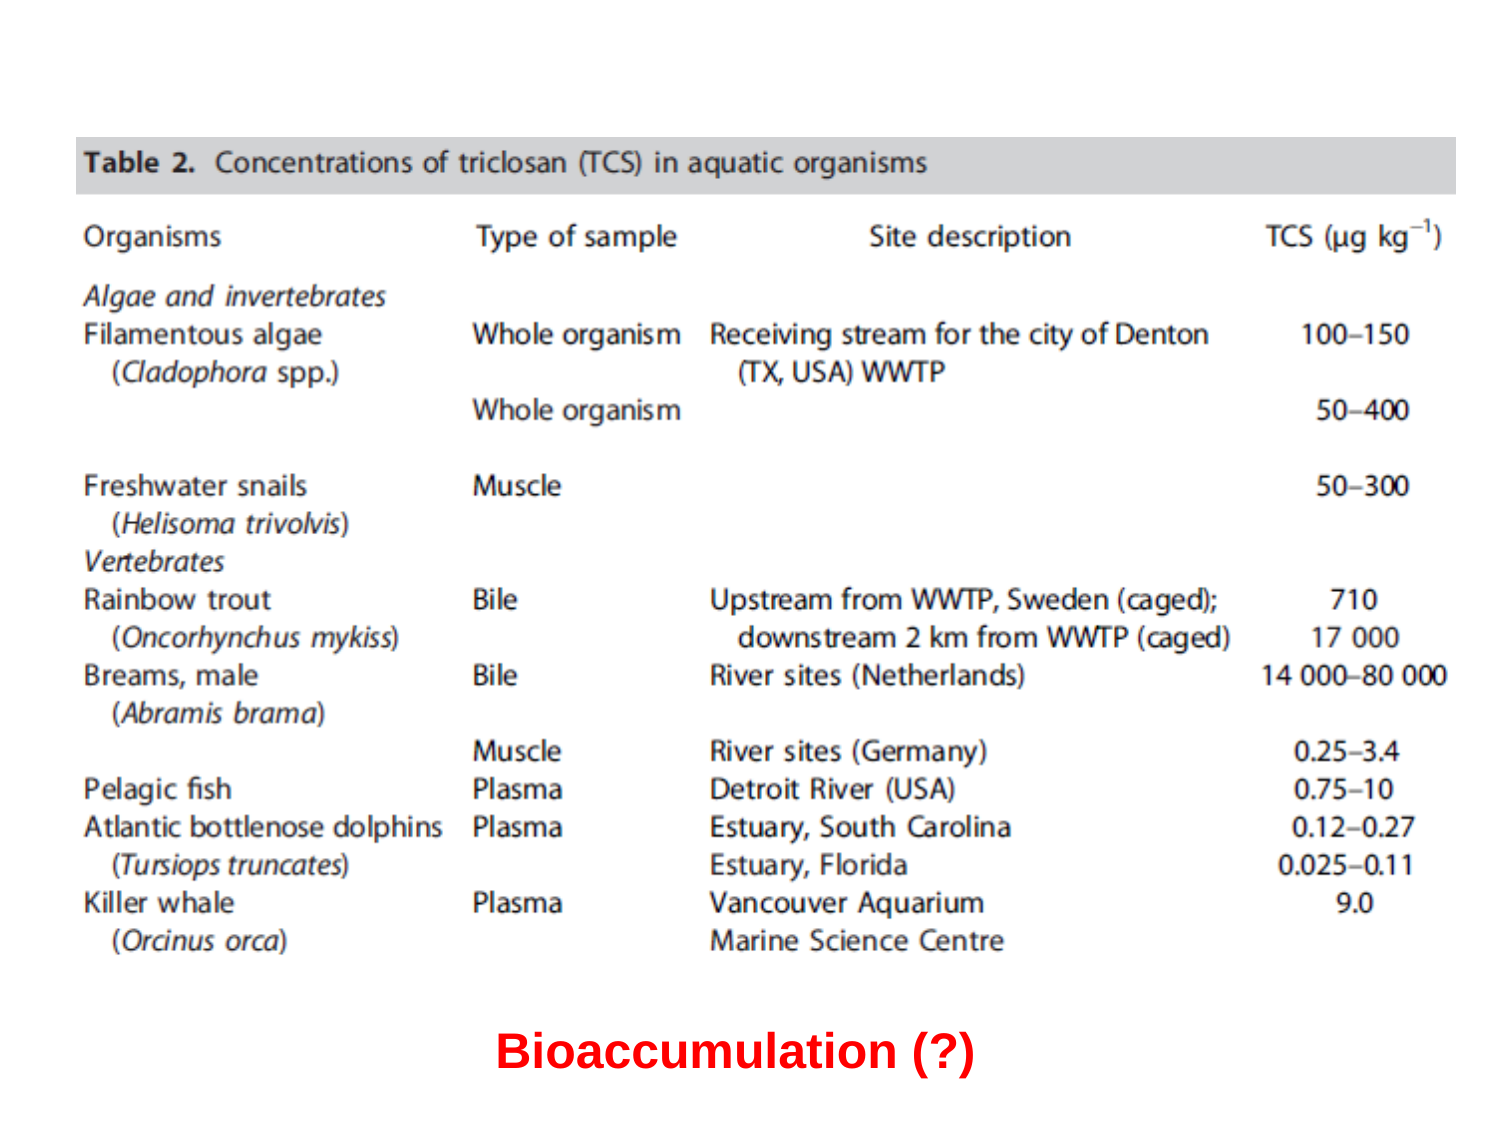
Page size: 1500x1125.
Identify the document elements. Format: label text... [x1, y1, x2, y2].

text_box Bioaccumulation (?) [480, 1011, 992, 1087]
picture [76, 136, 1456, 965]
